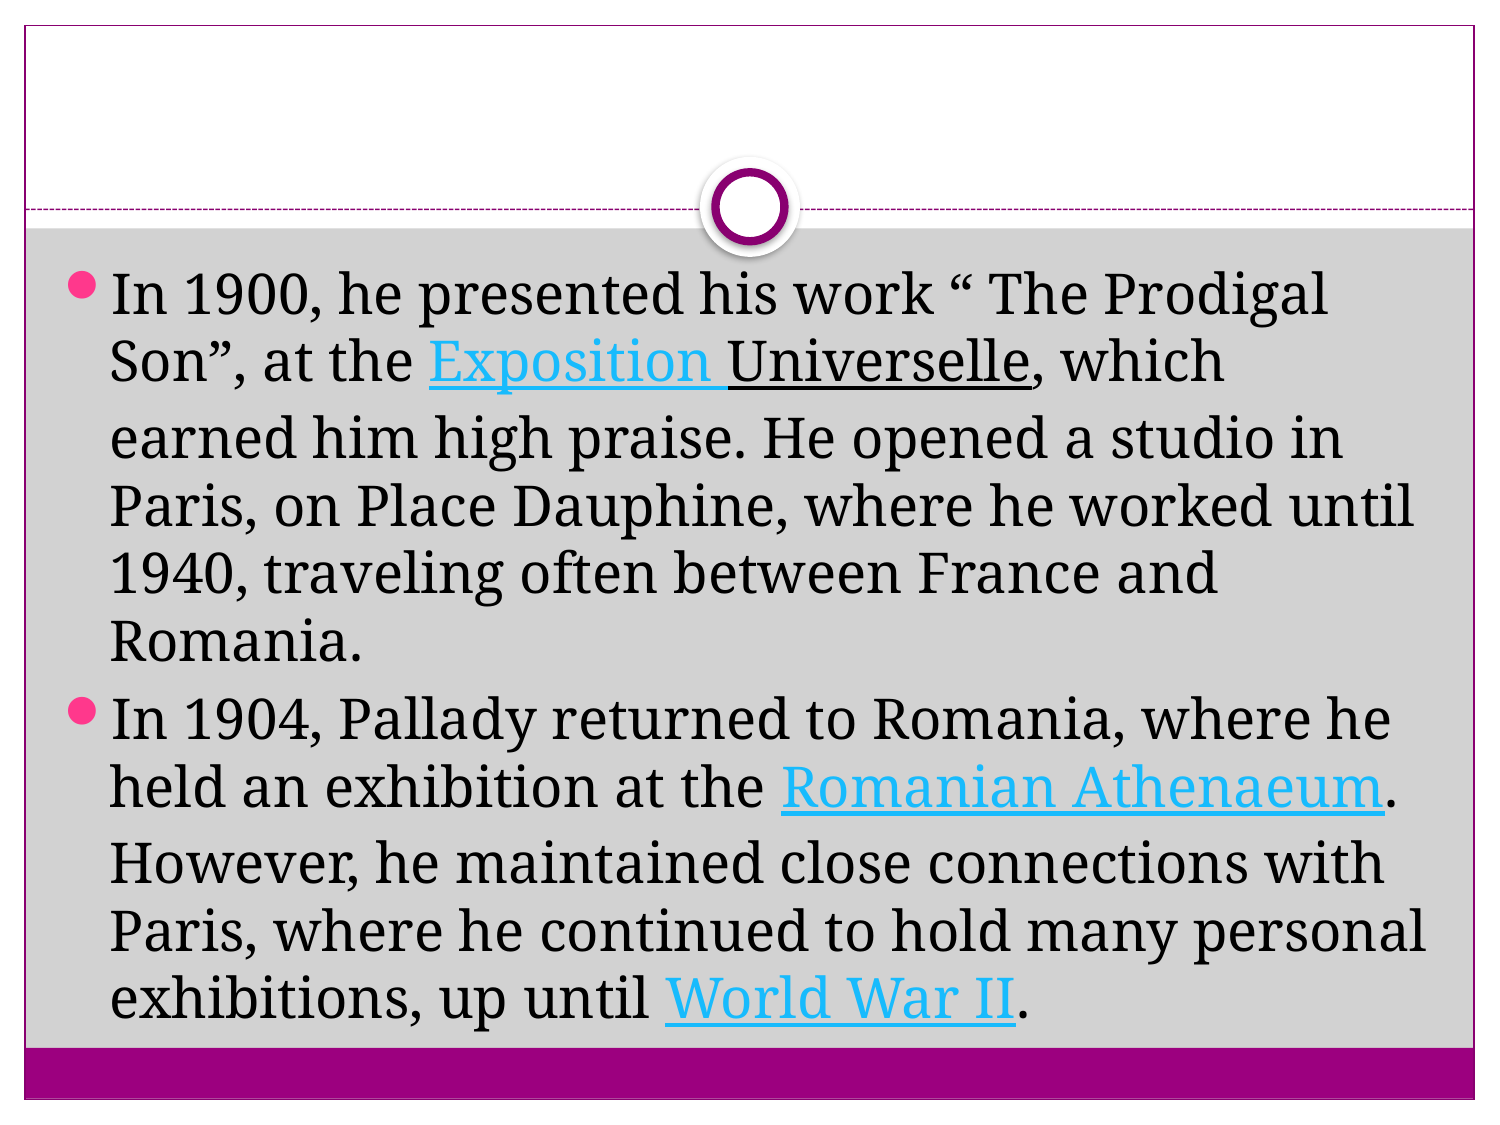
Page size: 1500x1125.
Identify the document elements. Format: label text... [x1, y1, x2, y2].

list In 1900, he presented his work “ The Prodigal Son”, at the Exposition Universelle, which earned him high praise. He opened a studio in Paris, on Place Dauphine, where he worked until 1940, traveling often between France and Romania. In 1904, Pallady returned to Romania, where he held an exhibition at the Romanian Athenaeum. However, he maintained close connections with Paris, where he continued to hold many personal exhibitions, up until World War II. [49, 250, 1445, 1001]
